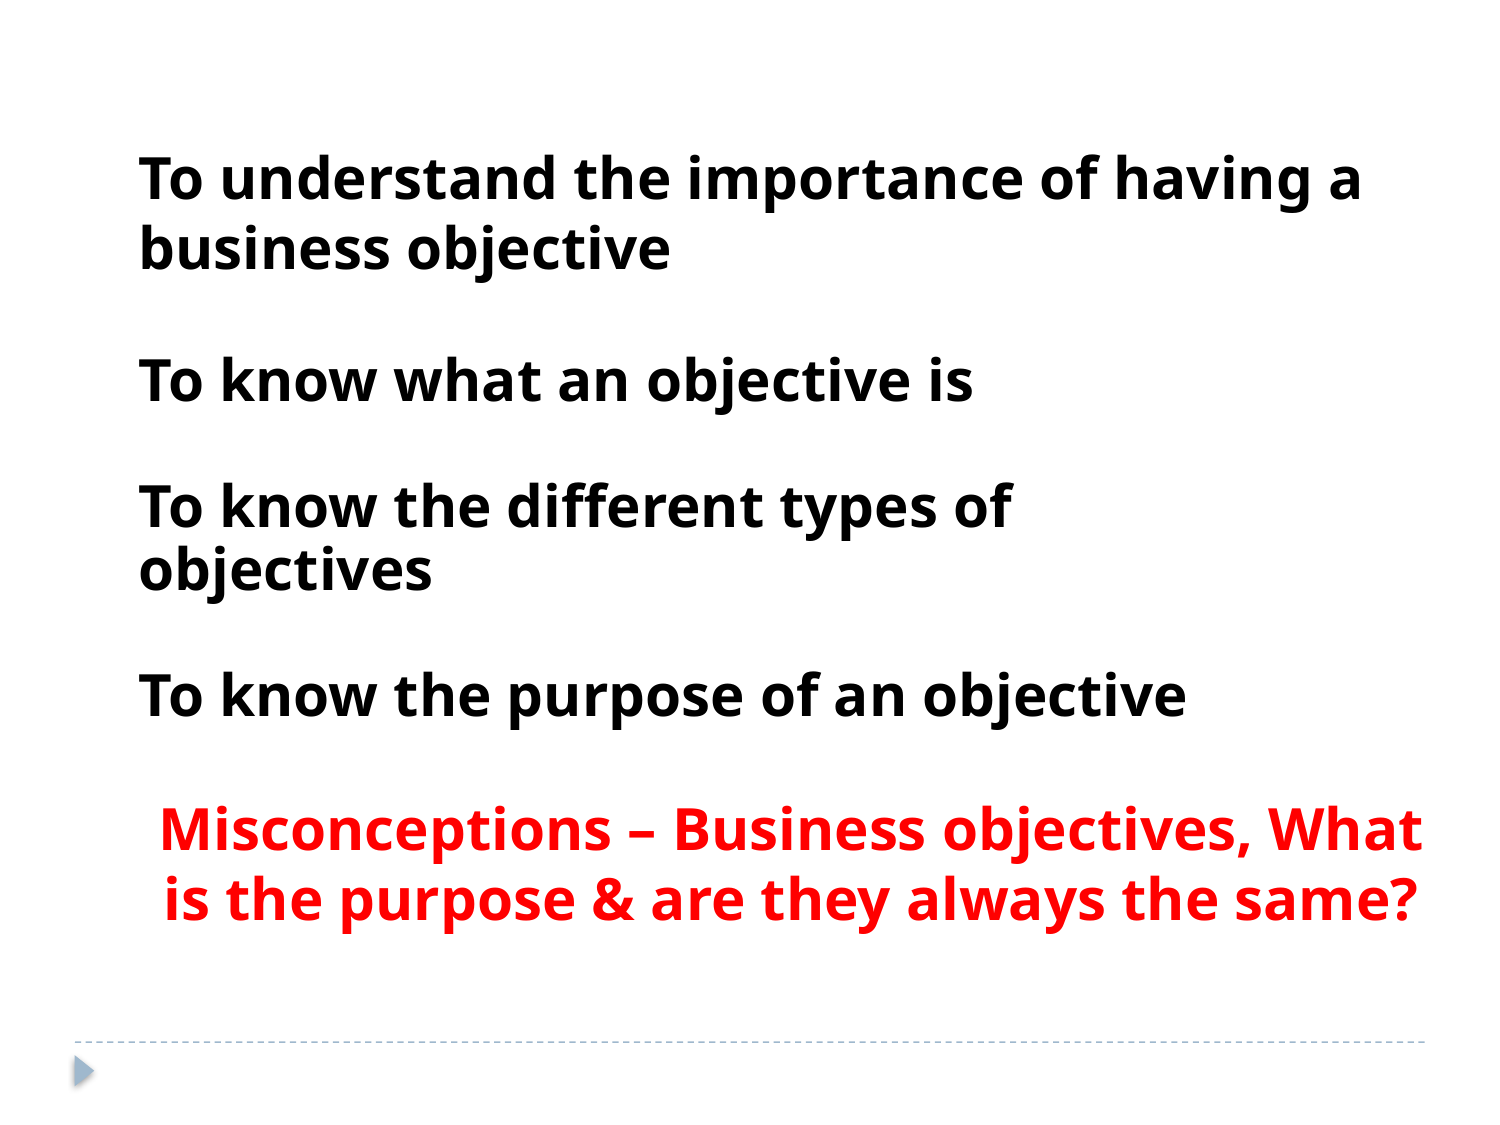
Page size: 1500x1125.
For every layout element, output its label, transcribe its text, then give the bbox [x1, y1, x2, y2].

text_box [74, 45, 1425, 233]
text_box To understand the importance of having a business objective To know what an objective is To know the different types of objectives To know the purpose of an objective Misconceptions – Business objectives, What is the purpose & are they always the same? [123, 134, 1459, 940]
